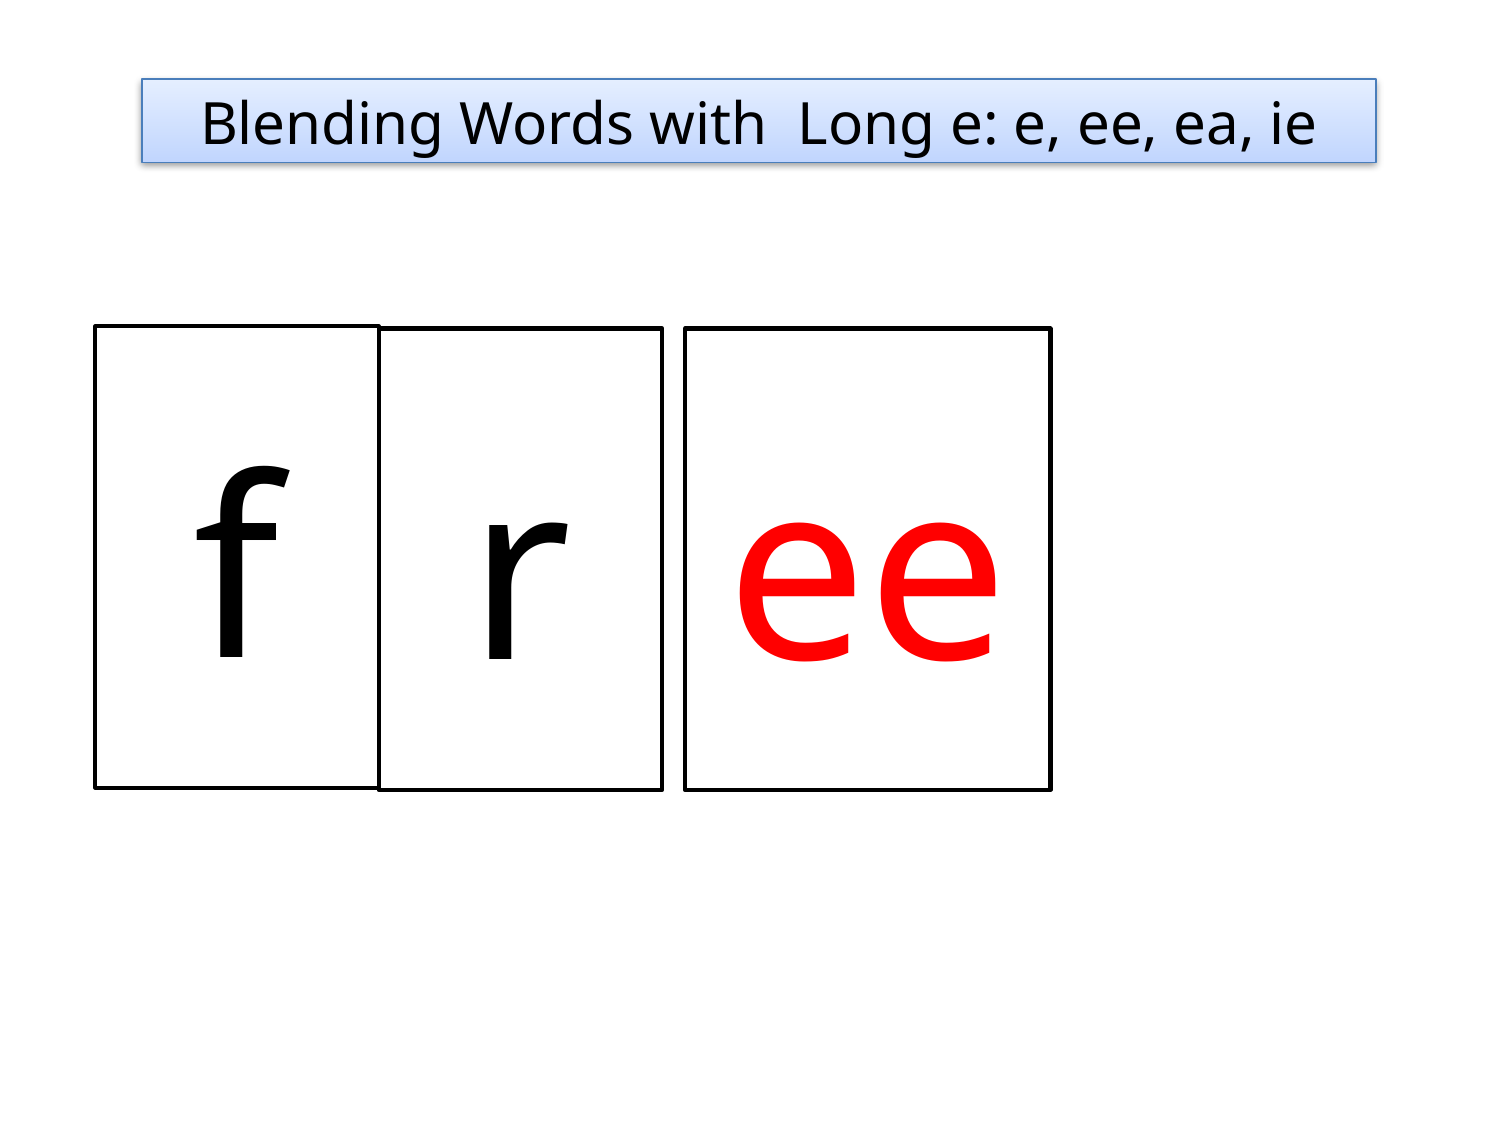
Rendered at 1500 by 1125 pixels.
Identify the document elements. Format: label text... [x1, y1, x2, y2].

text_box Blending Words with Long e: e, ee, ea, ie [141, 78, 1377, 163]
text_box f [93, 324, 381, 790]
text_box ee [683, 326, 1053, 792]
text_box r [377, 326, 664, 792]
